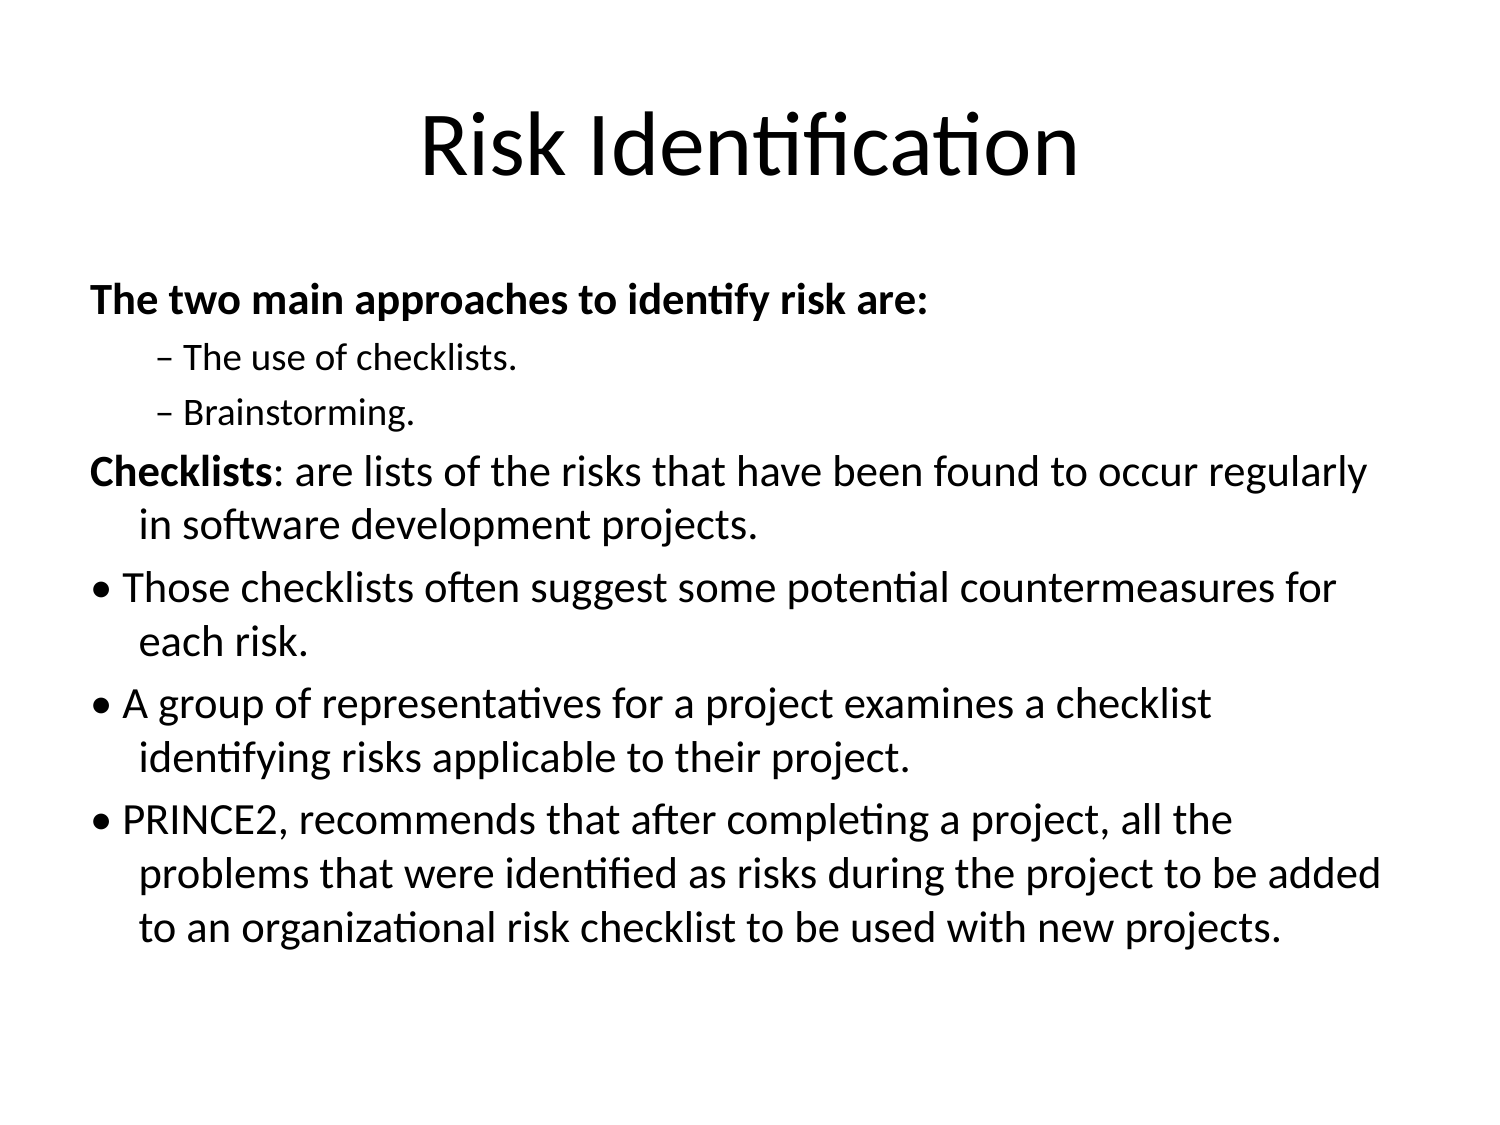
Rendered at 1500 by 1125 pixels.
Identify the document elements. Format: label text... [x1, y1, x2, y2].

list The two main approaches to identify risk are: – The use of checklists. – Brainstorming. Checklists: are lists of the risks that have been found to occur regularly in software development projects. • Those checklists often suggest some potential countermeasures for each risk. • A group of representatives for a project examines a checklist identifying risks applicable to their project. • PRINCE2, recommends that after completing a project, all the problems that were identified as risks during the project to be added to an organizational risk checklist to be used with new projects. [75, 262, 1425, 1005]
title Risk Identification [75, 45, 1425, 233]
